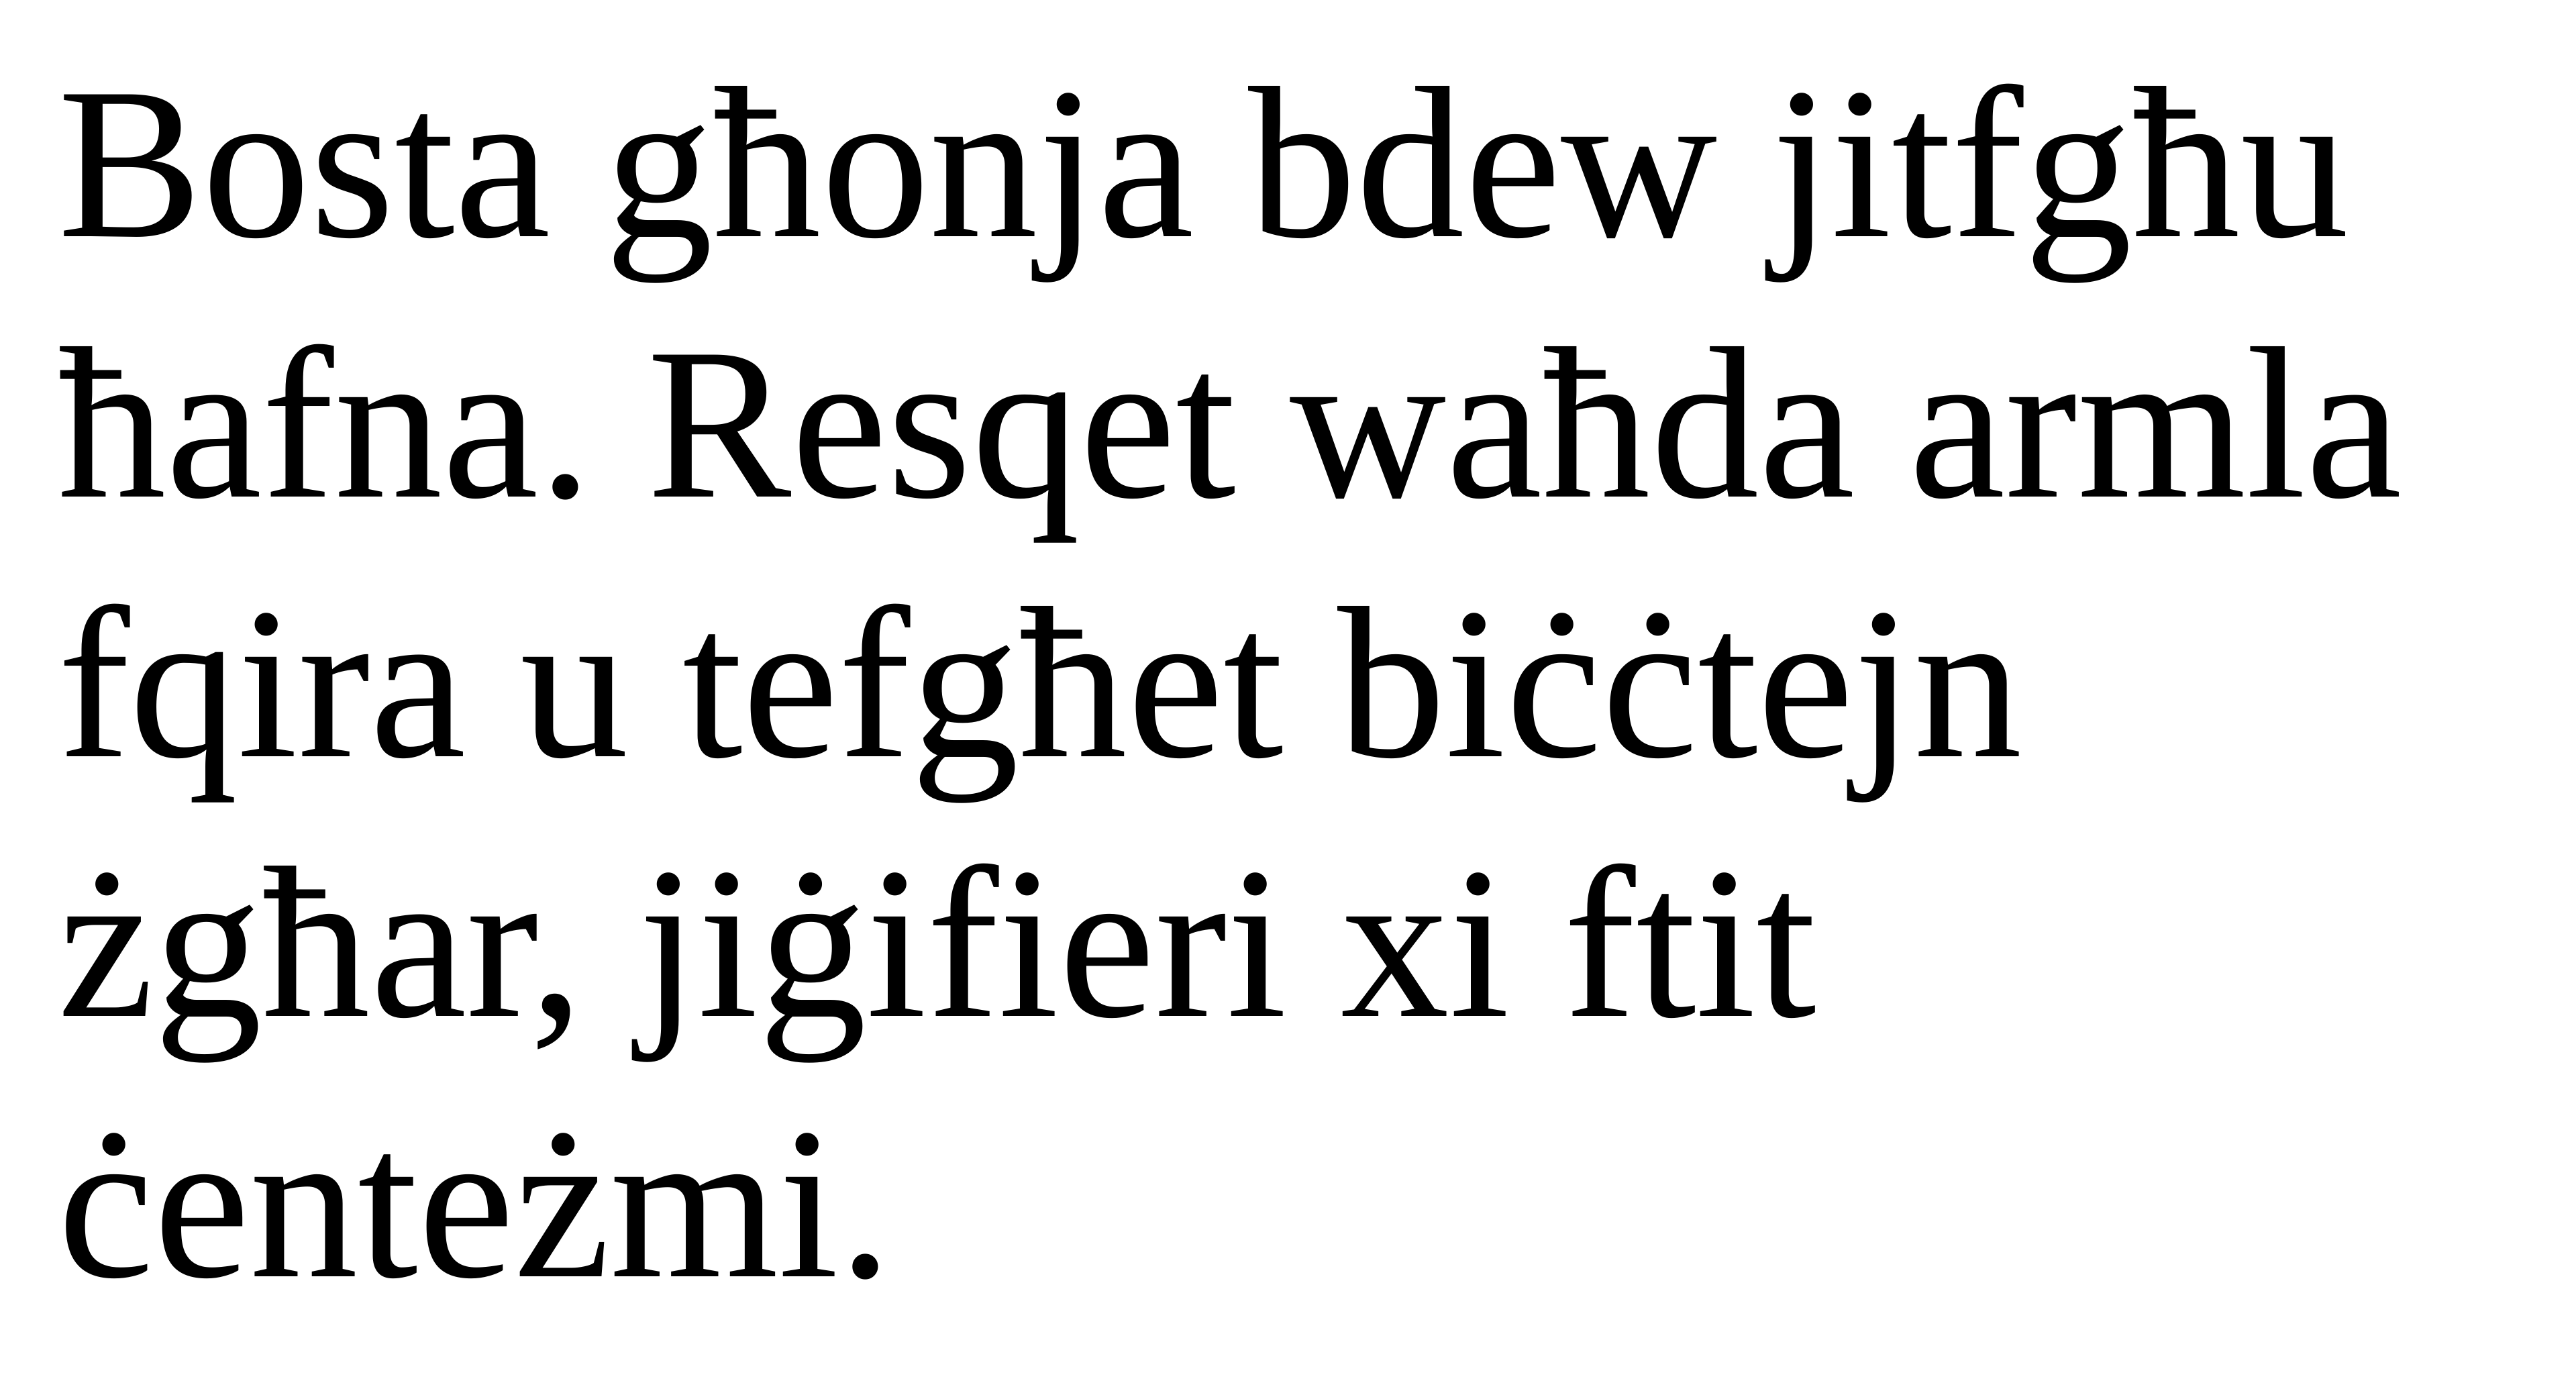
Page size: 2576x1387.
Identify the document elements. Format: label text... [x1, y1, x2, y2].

text_box Bosta għonja bdew jitfgħu ħafna. Resqet waħda armla fqira u tefgħet biċċtejn żgħar, jiġifieri xi ftit ċenteżmi. [35, 8, 2524, 1331]
